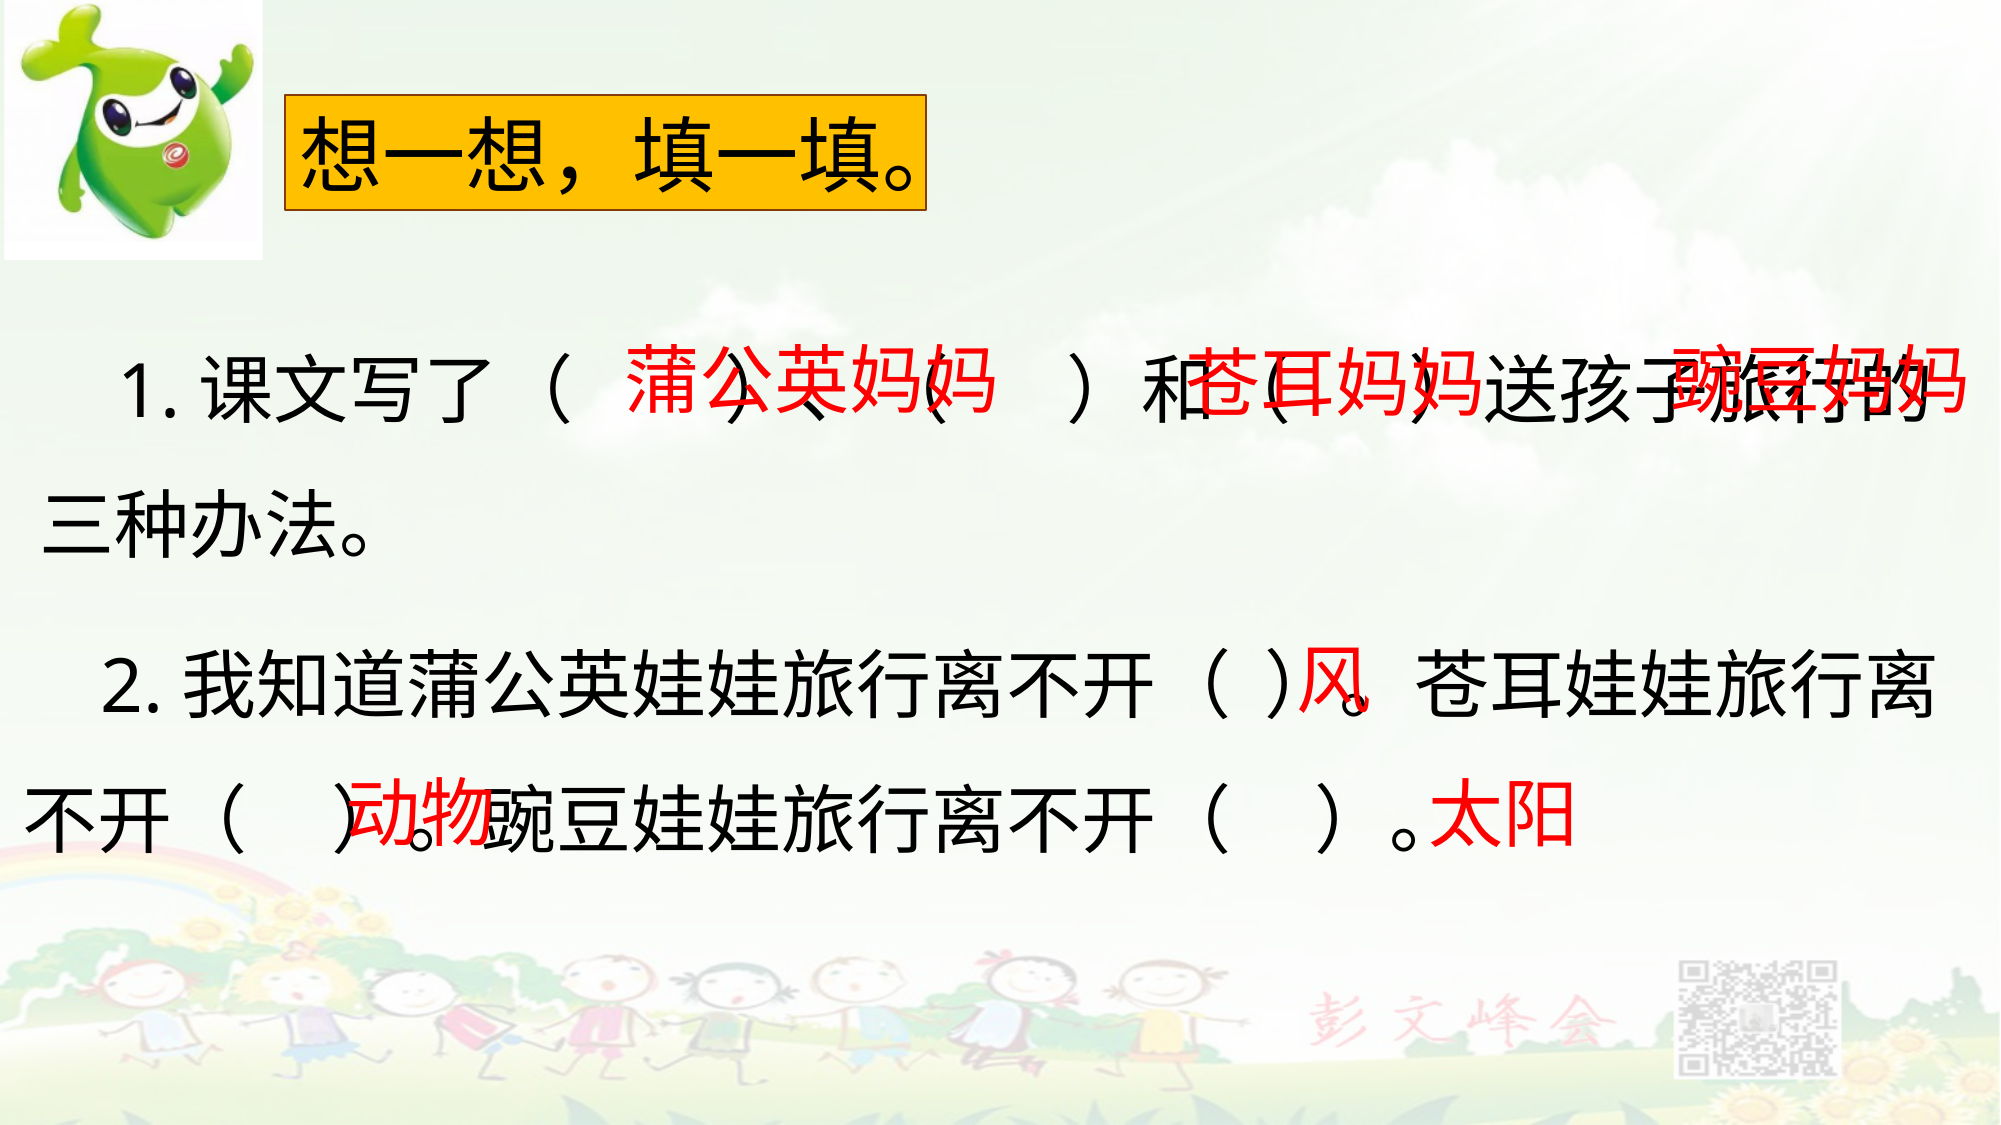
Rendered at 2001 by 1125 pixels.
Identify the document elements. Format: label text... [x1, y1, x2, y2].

text_box 1.课文写了（ ）、（ ）和（ ）送孩子旅行的三种办法。 [25, 290, 1995, 575]
text_box 2.我知道蒲公英娃娃旅行离不开（ ）。苍耳娃娃旅行离不开（ ）。豌豆娃娃旅行离不开（ ）。 [7, 584, 1995, 870]
text_box 苍耳妈妈 [1170, 327, 1511, 433]
text_box 豌豆妈妈 [1655, 325, 2000, 431]
text_box 太阳 [1413, 758, 1609, 864]
text_box 动物 [330, 758, 525, 864]
picture [4, 0, 263, 260]
text_box 风 [1281, 625, 1373, 731]
text_box 蒲公英妈妈 [609, 325, 1026, 431]
text_box 想一想，填一填。 [284, 95, 926, 211]
